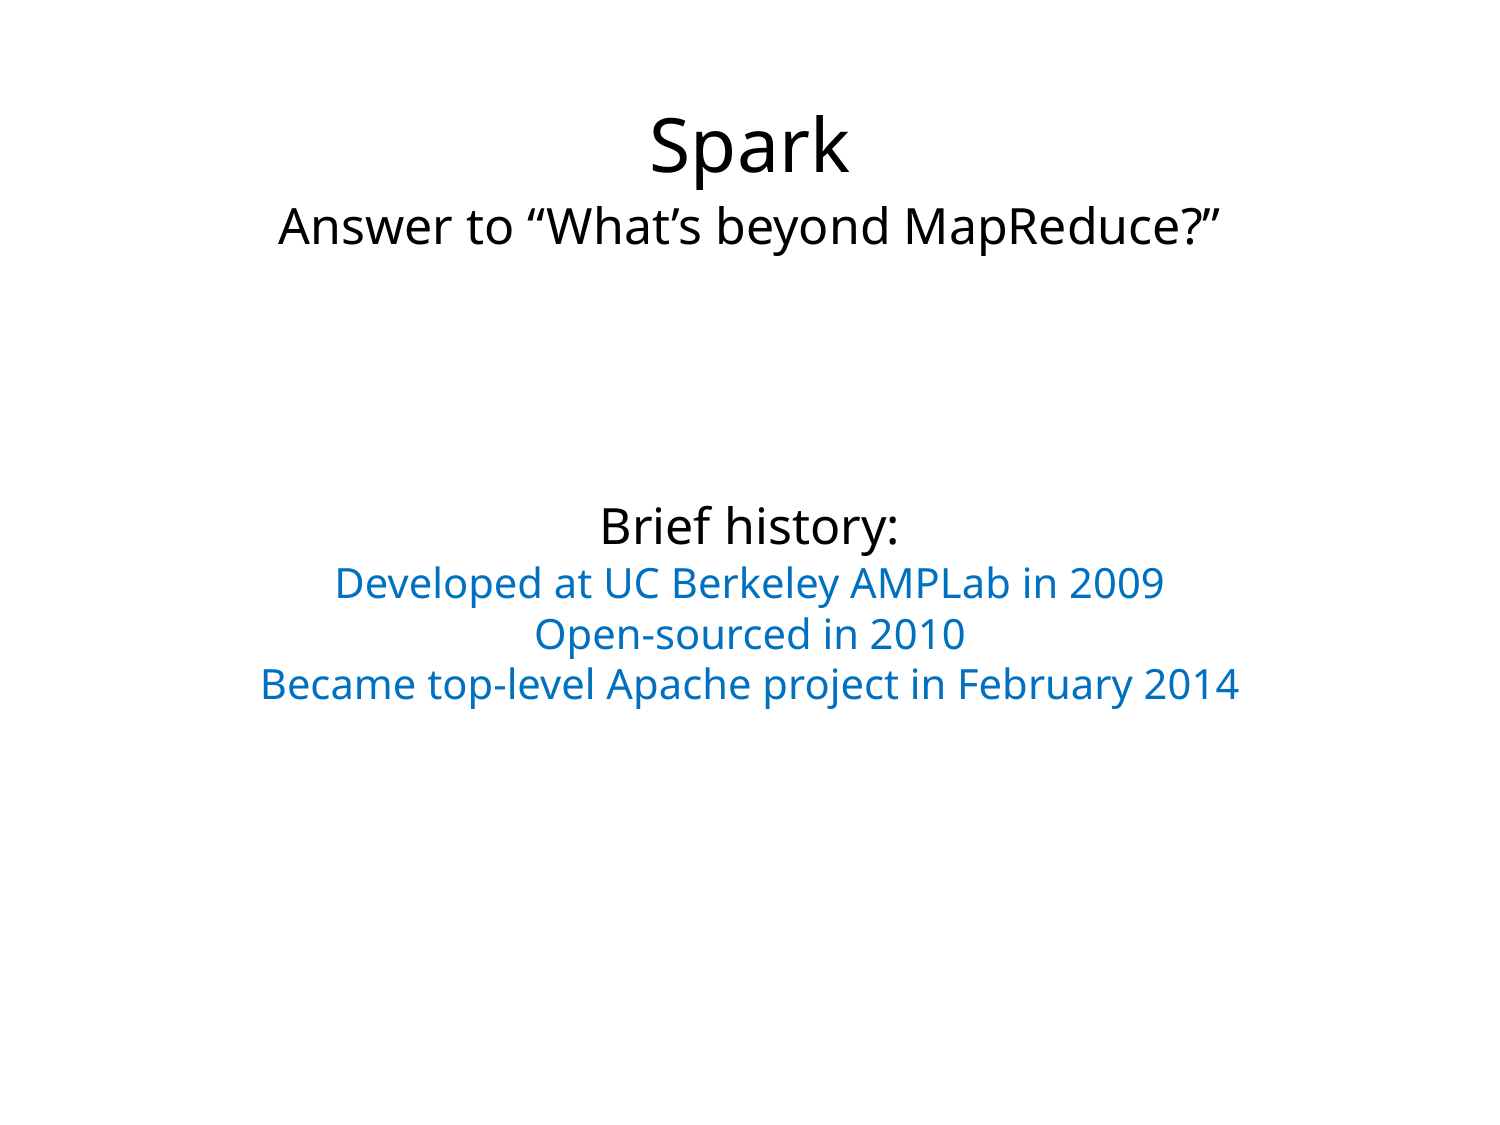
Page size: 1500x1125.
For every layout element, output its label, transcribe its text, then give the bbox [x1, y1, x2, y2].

text_box Developed at UC Berkeley AMPLab in 2009 Open-sourced in 2010 Became top-level Apache project in February 2014 [0, 549, 1500, 715]
text_box Spark [0, 90, 1500, 187]
text_box Answer to “What’s beyond MapReduce?” [0, 187, 1500, 263]
text_box Brief history: [0, 487, 1500, 549]
